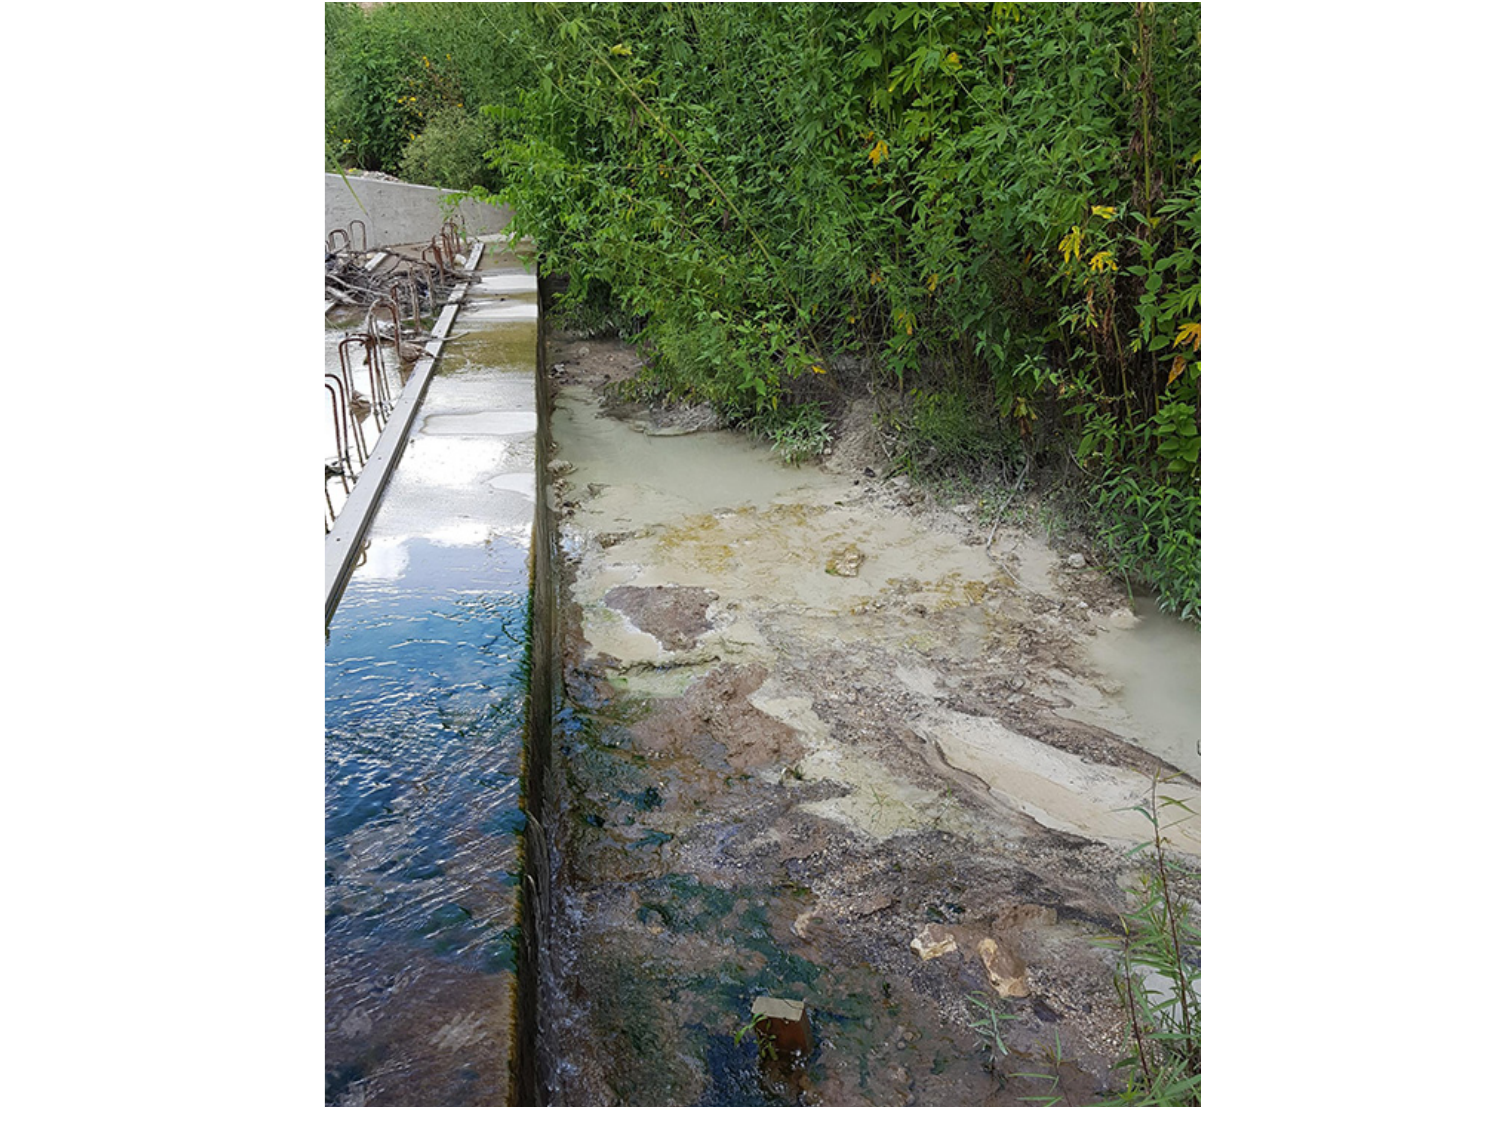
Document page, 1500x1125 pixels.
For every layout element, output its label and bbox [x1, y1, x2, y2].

picture [324, 1, 1213, 1108]
